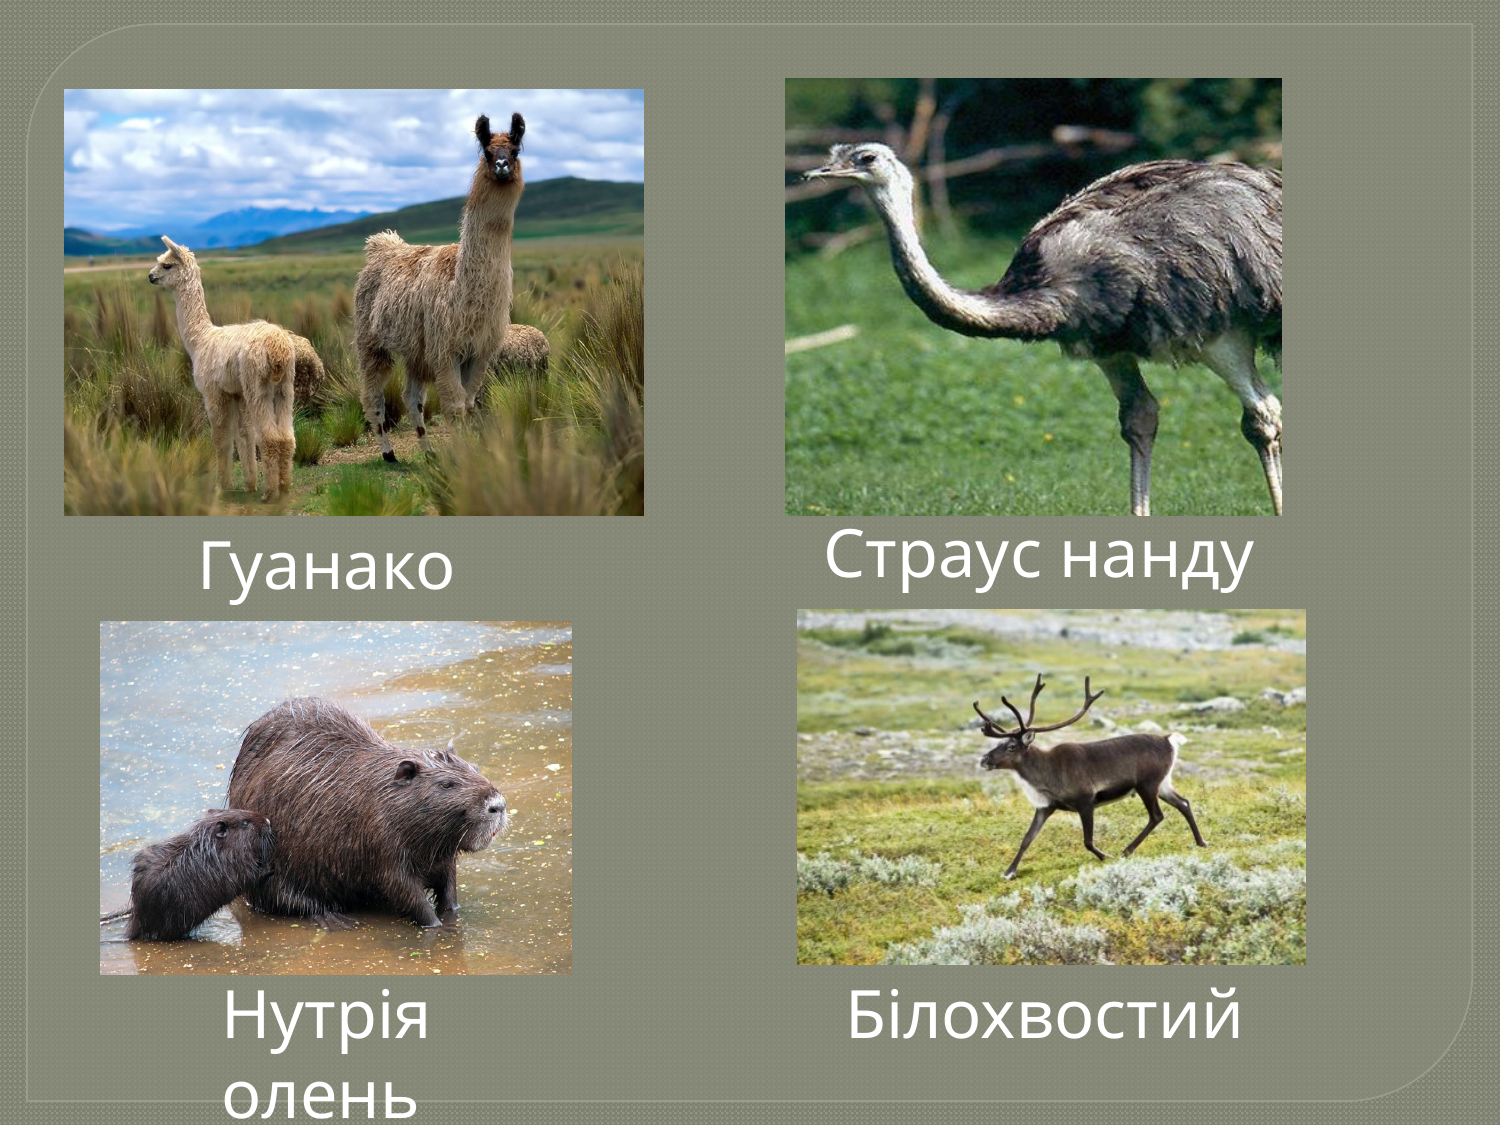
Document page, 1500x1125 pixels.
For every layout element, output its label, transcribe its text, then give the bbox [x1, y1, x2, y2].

text_box Нутрія Білохвостий олень [206, 964, 1447, 1125]
picture [796, 609, 1306, 965]
text_box Гуанако [183, 527, 585, 610]
picture [100, 621, 572, 975]
text_box Страус нанду [809, 503, 1294, 599]
picture [64, 89, 644, 516]
picture [785, 77, 1282, 516]
